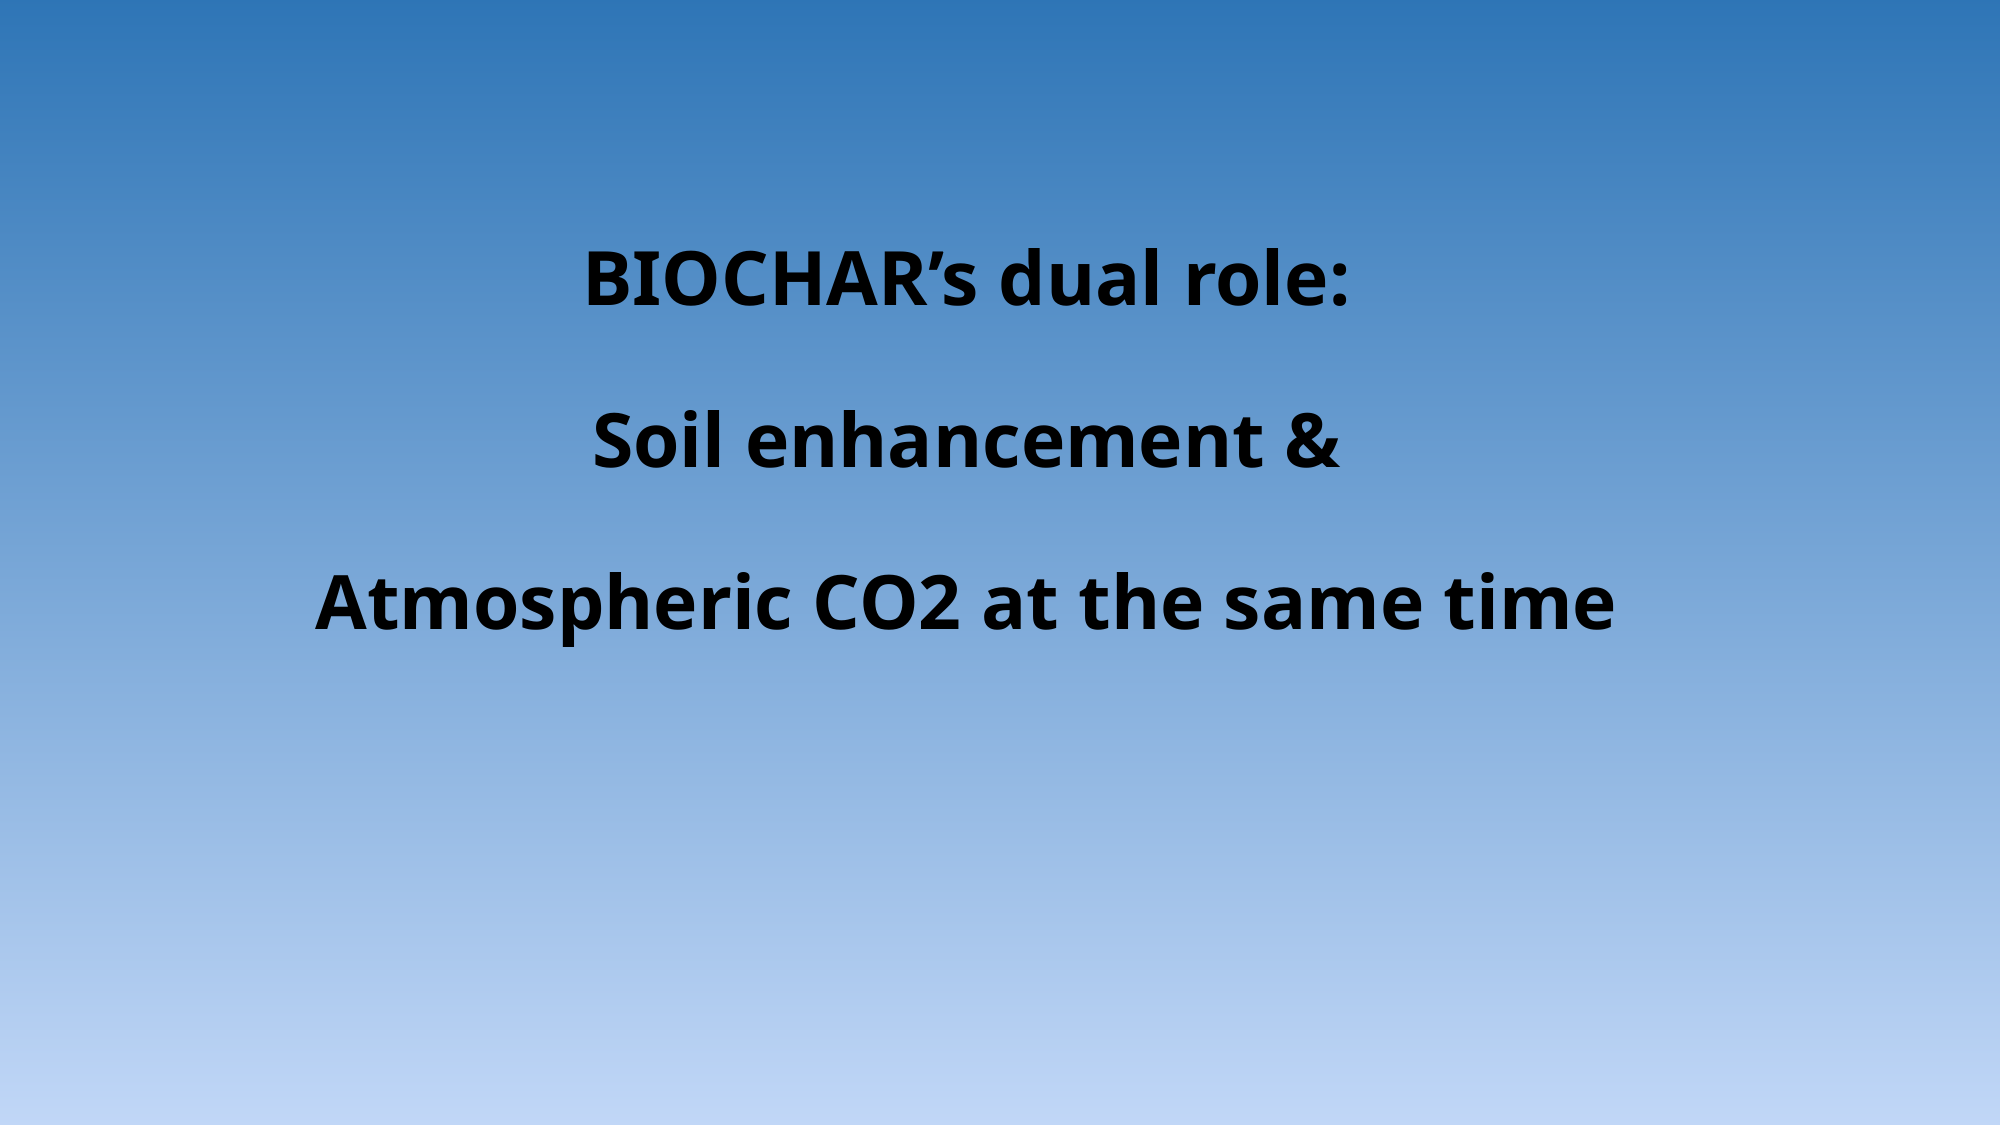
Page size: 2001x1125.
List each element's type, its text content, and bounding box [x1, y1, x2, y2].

title BIOCHAR’s dual role: Soil enhancement & Atmospheric CO2 at the same time [0, 261, 1934, 744]
